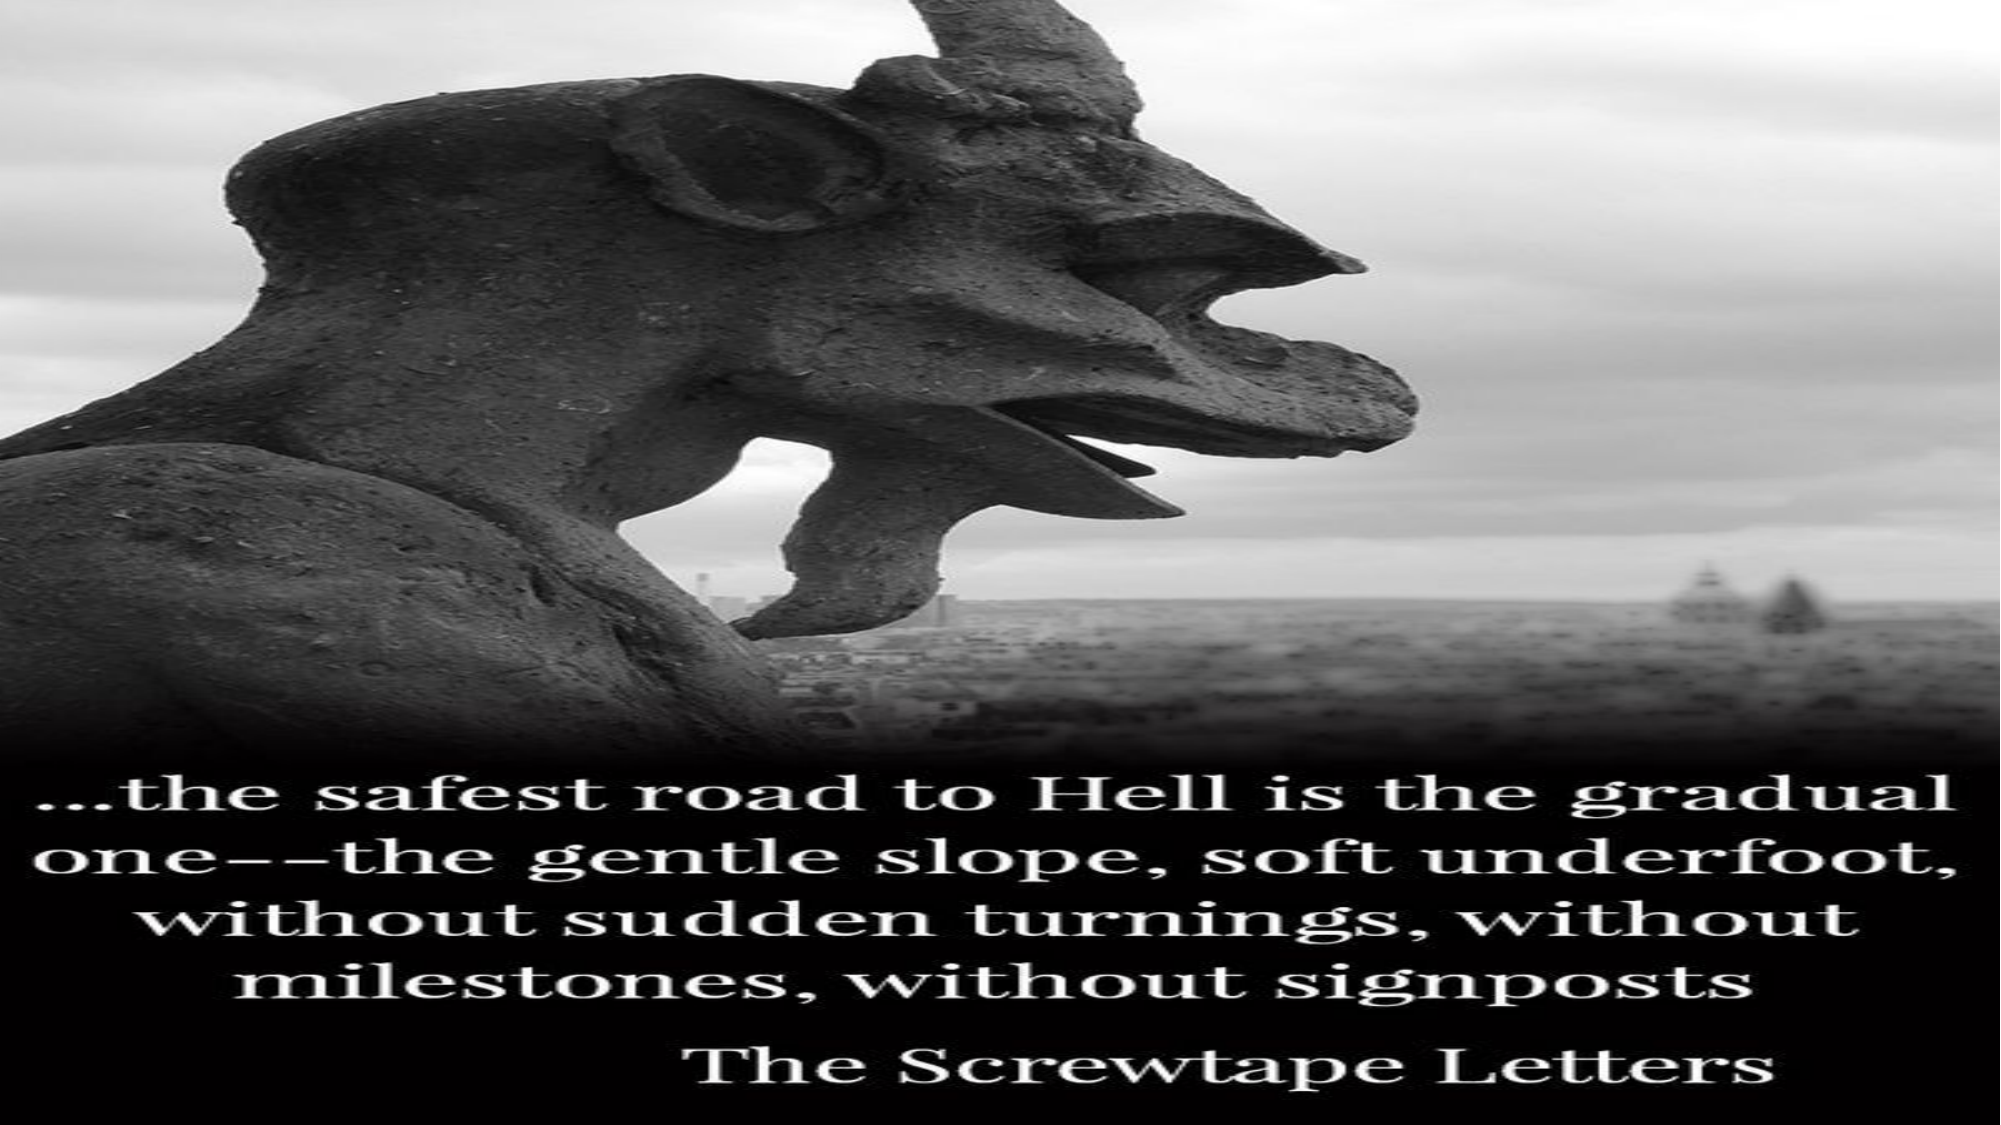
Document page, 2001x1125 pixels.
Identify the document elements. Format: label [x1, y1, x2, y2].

list [0, 0, 2000, 1125]
